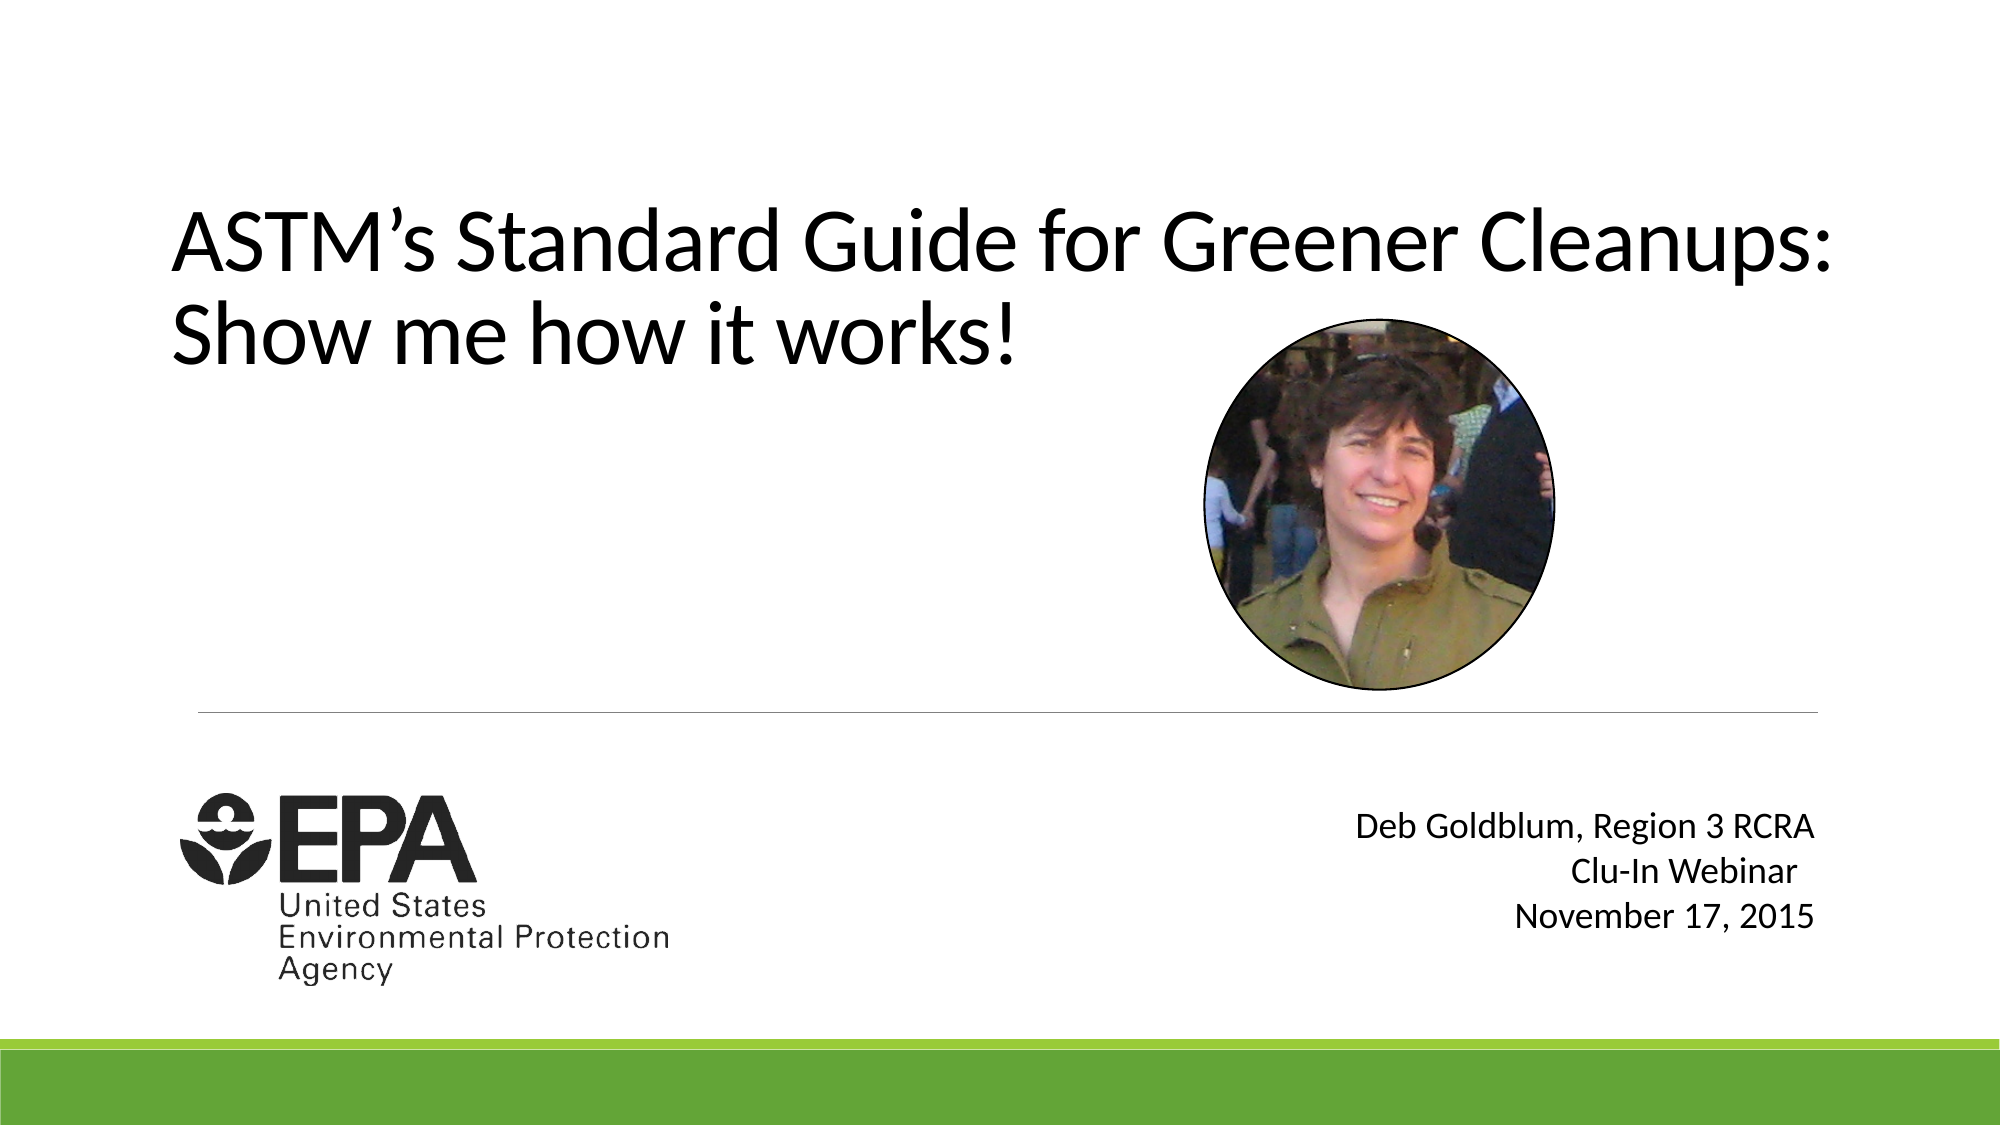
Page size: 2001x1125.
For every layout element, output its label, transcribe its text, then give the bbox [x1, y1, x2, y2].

text_box Deb Goldblum, Region 3 RCRA Clu-In Webinar November 17, 2015 [1229, 793, 1830, 944]
picture [1203, 319, 1555, 691]
title ASTM’s Standard Guide for Greener Cleanups: Show me how it works! [156, 88, 1865, 526]
picture [179, 792, 668, 986]
